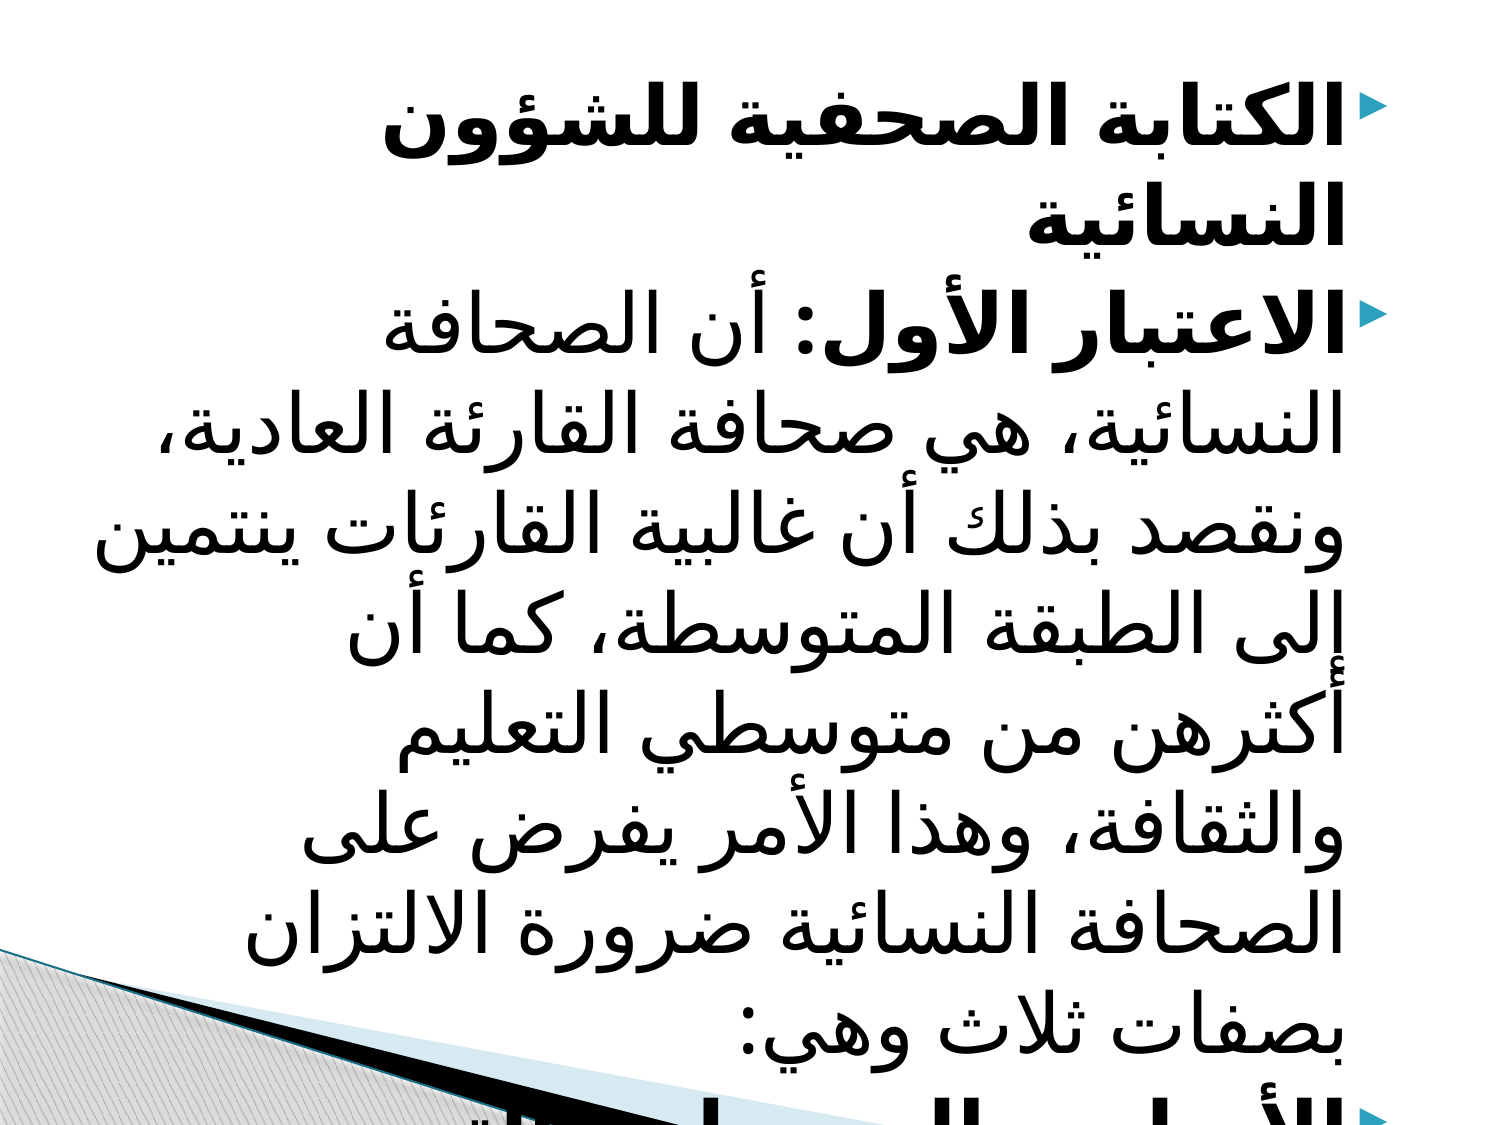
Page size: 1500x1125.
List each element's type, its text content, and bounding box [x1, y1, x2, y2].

list الكتابة الصحفية للشؤون النسائية الاعتبار الأول: أن الصحافة النسائية، هي صحافة القارئة العادية، ونقصد بذلك أن غالبية القارئات ينتمين إلى الطبقة المتوسطة، كما أن أكثرهن من متوسطي التعليم والثقافة، وهذا الأمر يفرض على الصحافة النسائية ضرورة الالتزان بصفات ثلاث وهي: الأسلوب البسيط ، والتعبير الواضح، والعرض المباشر للأنباء والمعلومات والآراء والأفكار [75, 54, 1425, 1005]
